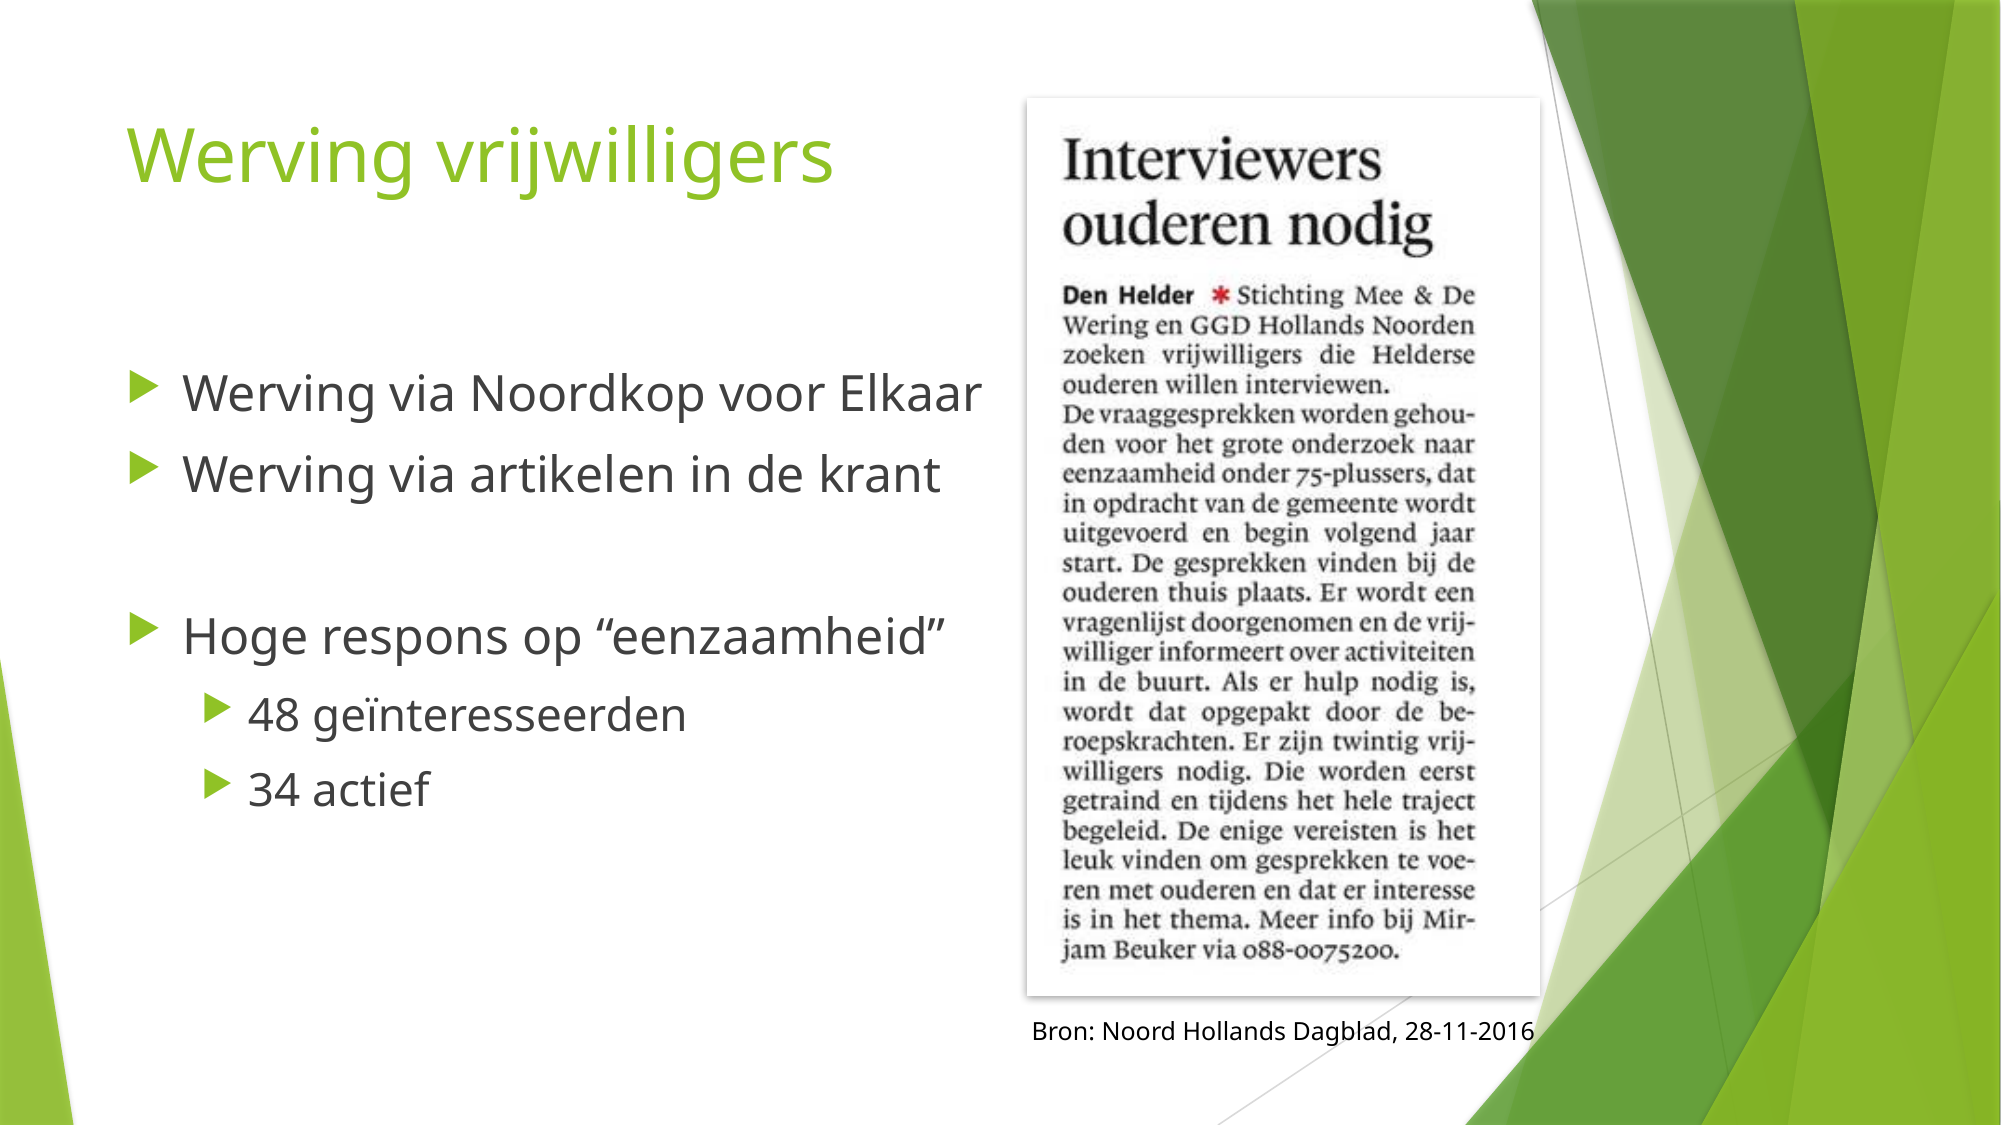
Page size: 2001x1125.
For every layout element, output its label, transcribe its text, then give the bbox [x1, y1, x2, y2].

list Werving via Noordkop voor Elkaar Werving via artikelen in de krant Hoge respons op “eenzaamheid” 48 geïnteresseerden 34 actief [111, 354, 1522, 992]
picture [1041, 112, 1527, 982]
text_box Bron: Noord Hollands Dagblad, 28-11-2016 [1016, 1007, 1551, 1053]
title Werving vrijwilligers [111, 99, 1023, 317]
